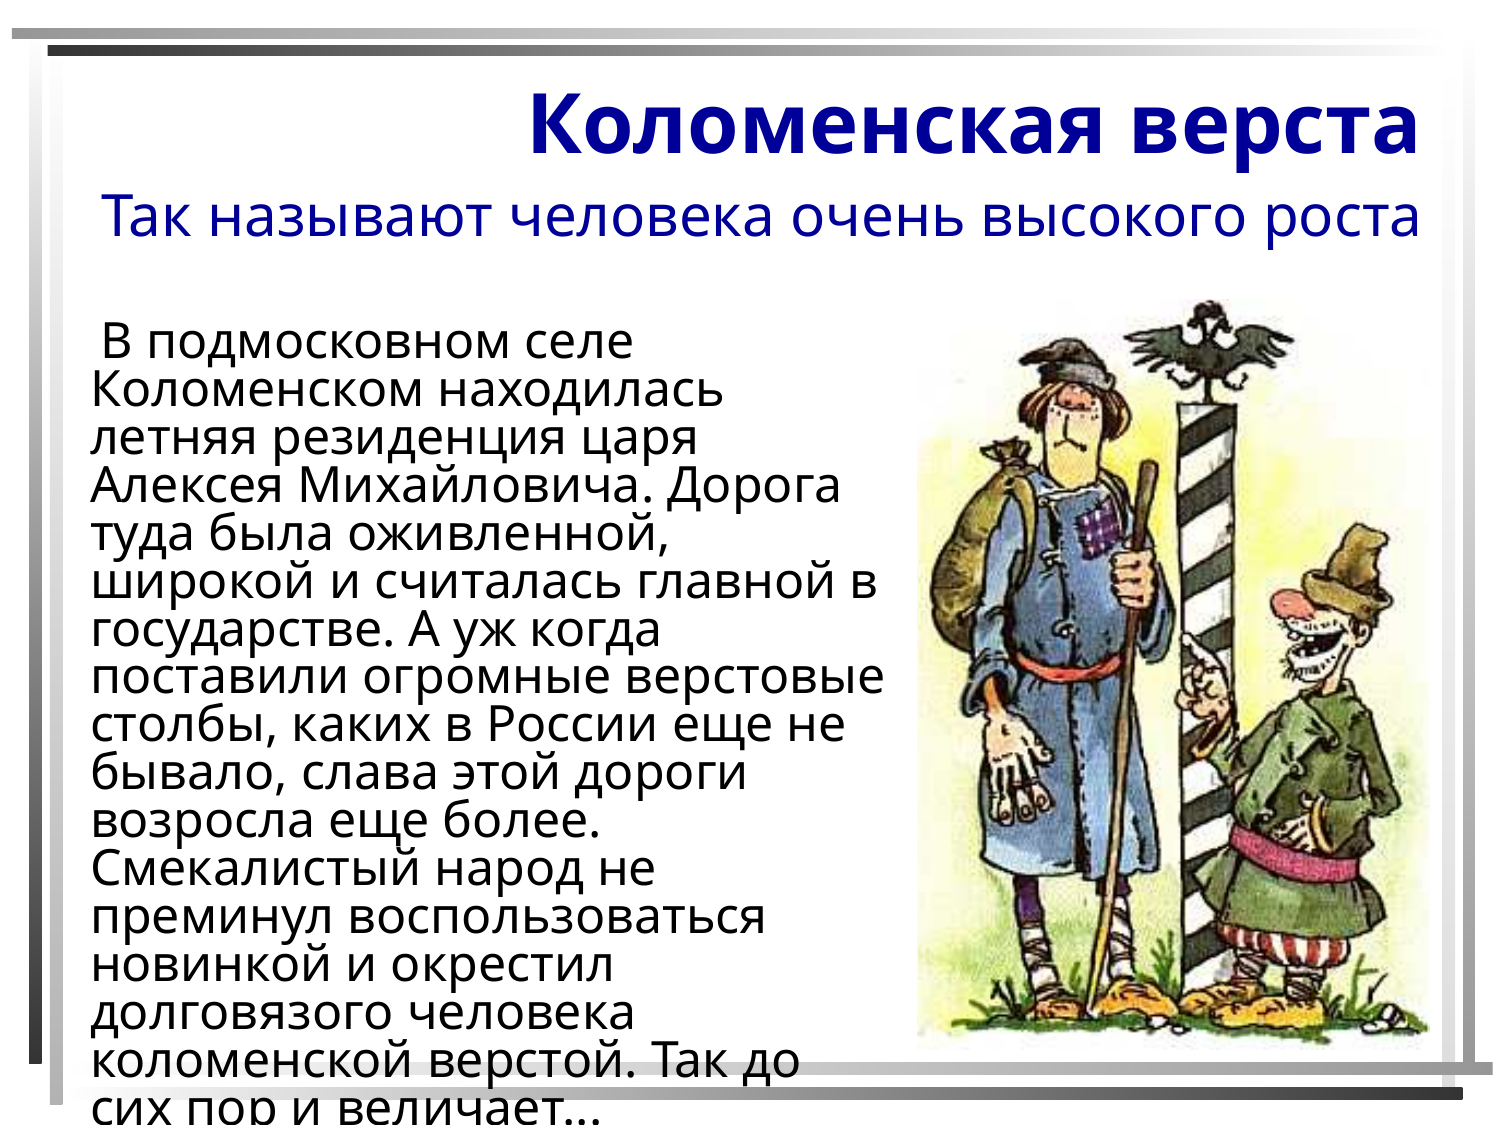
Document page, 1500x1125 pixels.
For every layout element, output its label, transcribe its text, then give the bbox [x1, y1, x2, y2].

title Коломенская верста Так называют человека очень высокого роста [74, 62, 1438, 263]
picture [916, 299, 1430, 1051]
list В подмосковном селе Коломенском находилась летняя резиденция царя Алексея Михайловича. Дорога туда была оживленной, широкой и считалась главной в государстве. А уж когда поставили огромные верстовые столбы, каких в России еще не бывало, слава этой дороги возросла еще более. Смекалистый народ не преминул воспользоваться новинкой и окрестил долговязого человека коломенской верстой. Так до сих пор и величает... [74, 312, 913, 1125]
